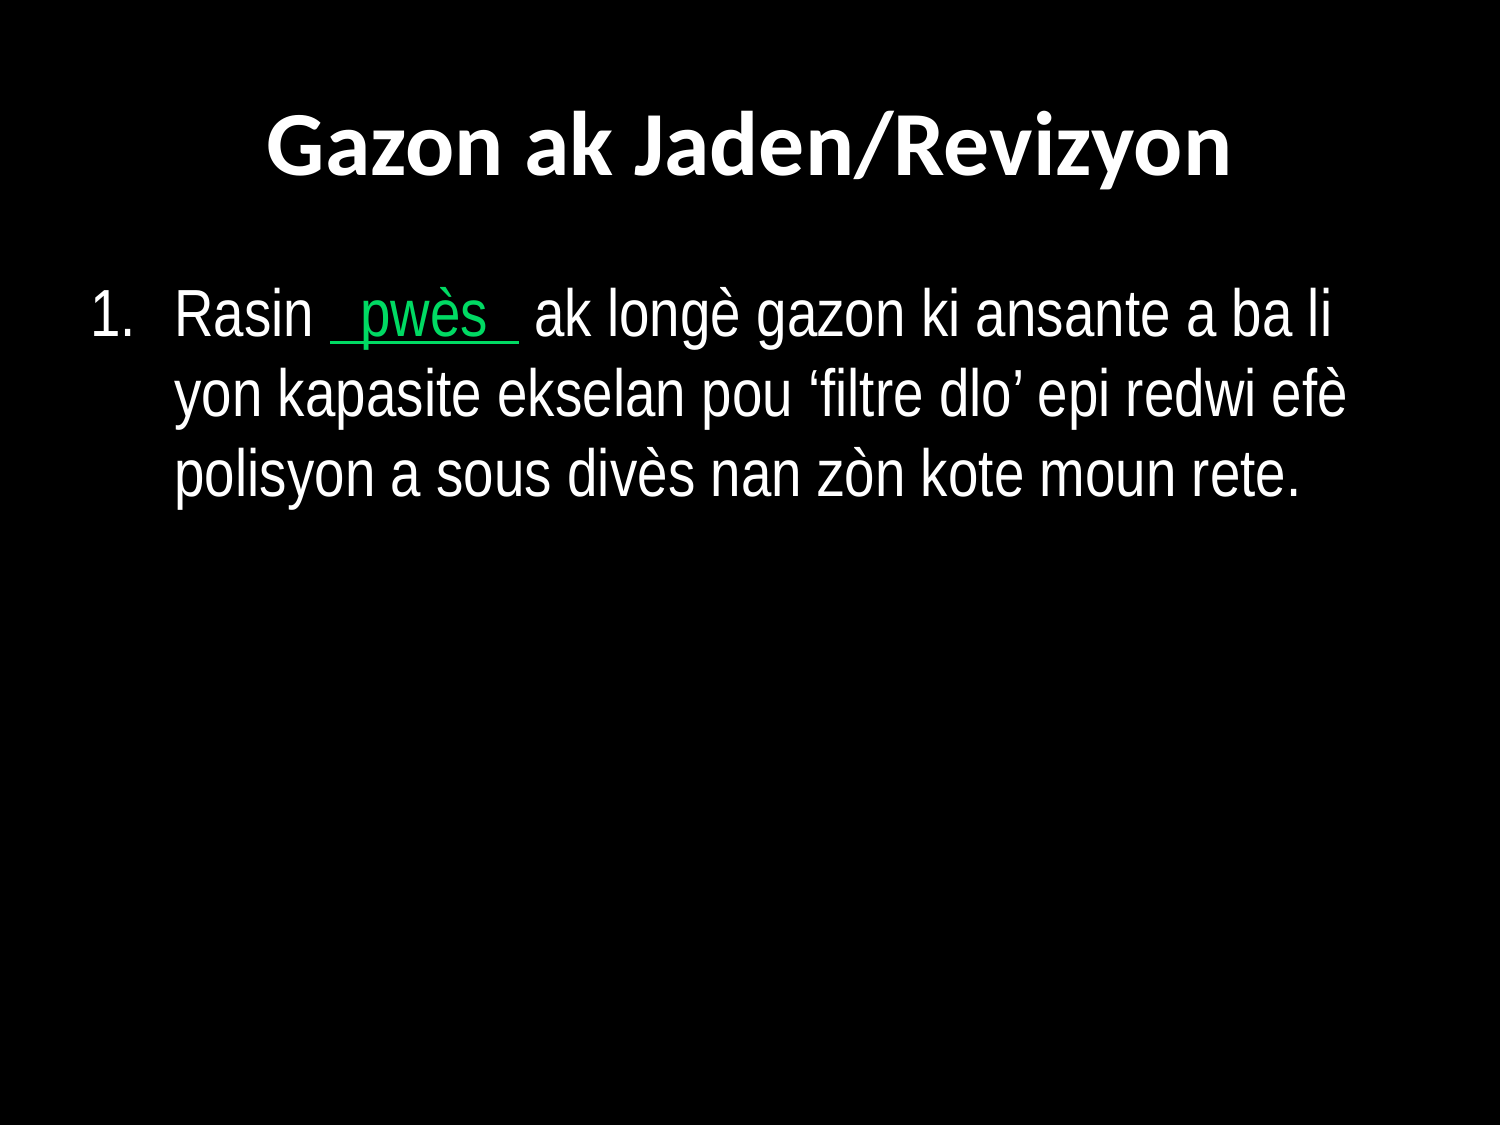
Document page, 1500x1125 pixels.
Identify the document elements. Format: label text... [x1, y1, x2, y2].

title Gazon ak Jaden/Revizyon [75, 45, 1425, 233]
list Rasin pwès ak longè gazon ki ansante a ba li yon kapasite ekselan pou ‘filtre dlo’ epi redwi efè polisyon a sous divès nan zòn kote moun rete. [75, 262, 1425, 1005]
